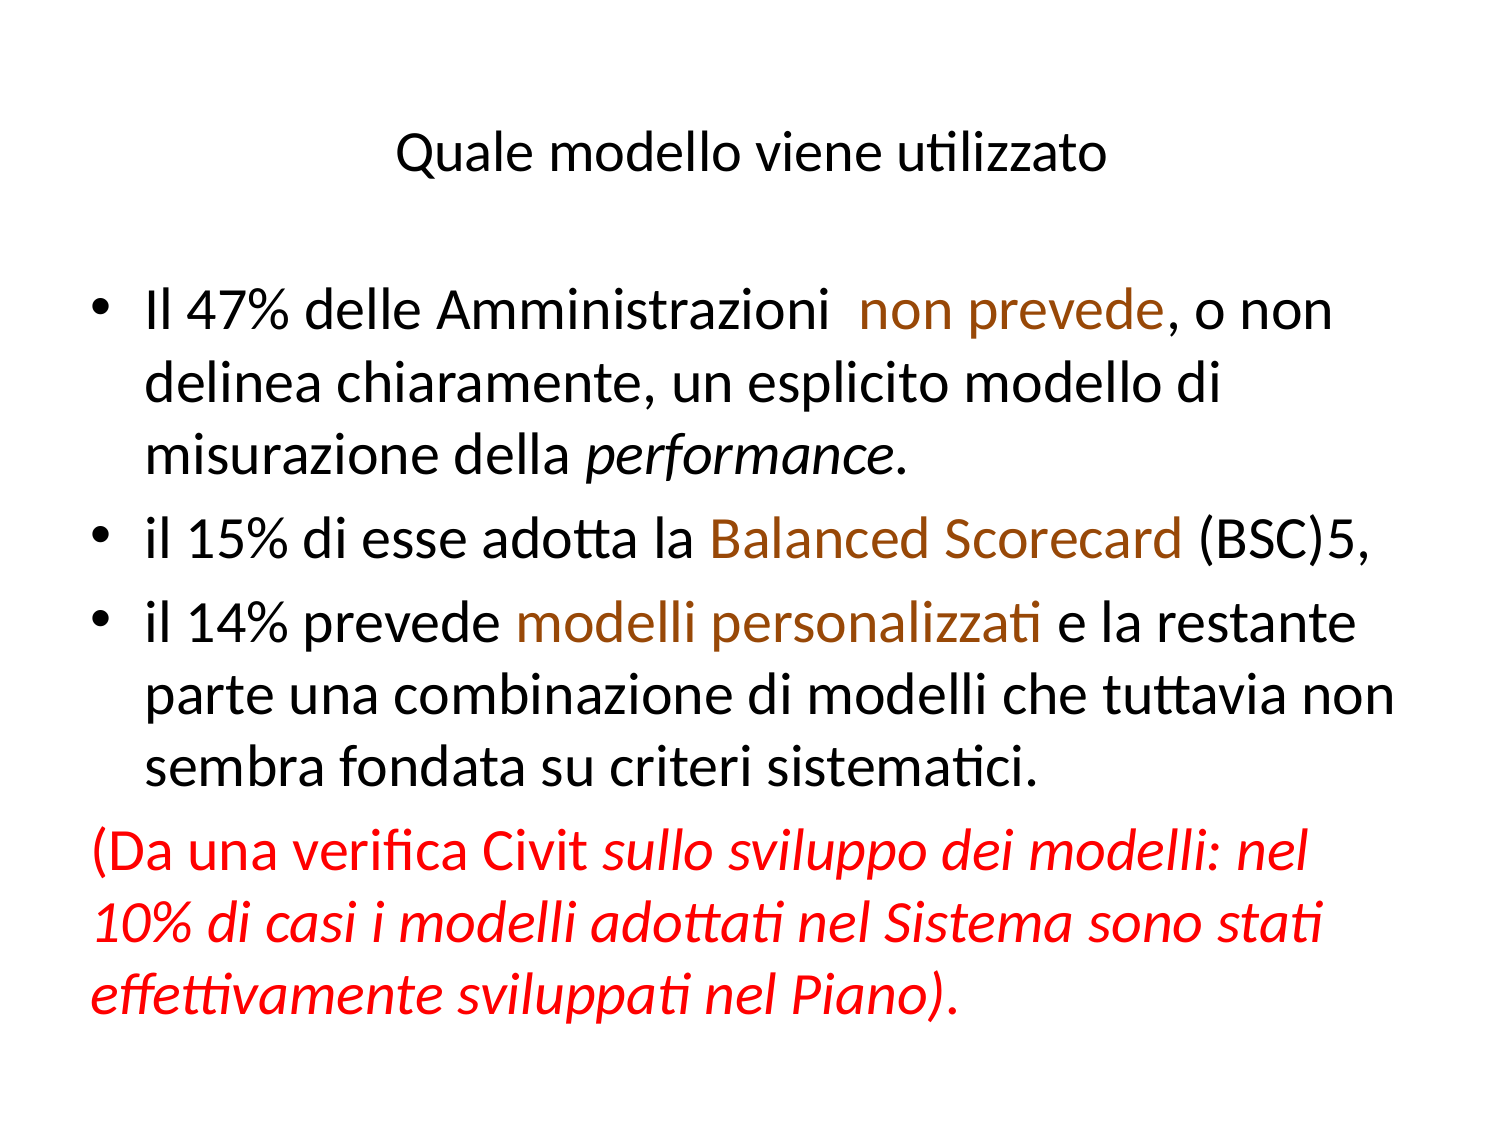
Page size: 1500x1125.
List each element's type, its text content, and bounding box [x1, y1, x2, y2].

list Il 47% delle Amministrazioni non prevede, o non delinea chiaramente, un esplicito modello di misurazione della performance. il 15% di esse adotta la Balanced Scorecard (BSC)5, il 14% prevede modelli personalizzati e la restante parte una combinazione di modelli che tuttavia non sembra fondata su criteri sistematici. (Da una verifica Civit sullo sviluppo dei modelli: nel 10% di casi i modelli adottati nel Sistema sono stati effettivamente sviluppati nel Piano). [75, 262, 1442, 1043]
title Quale modello viene utilizzato [76, 54, 1427, 243]
